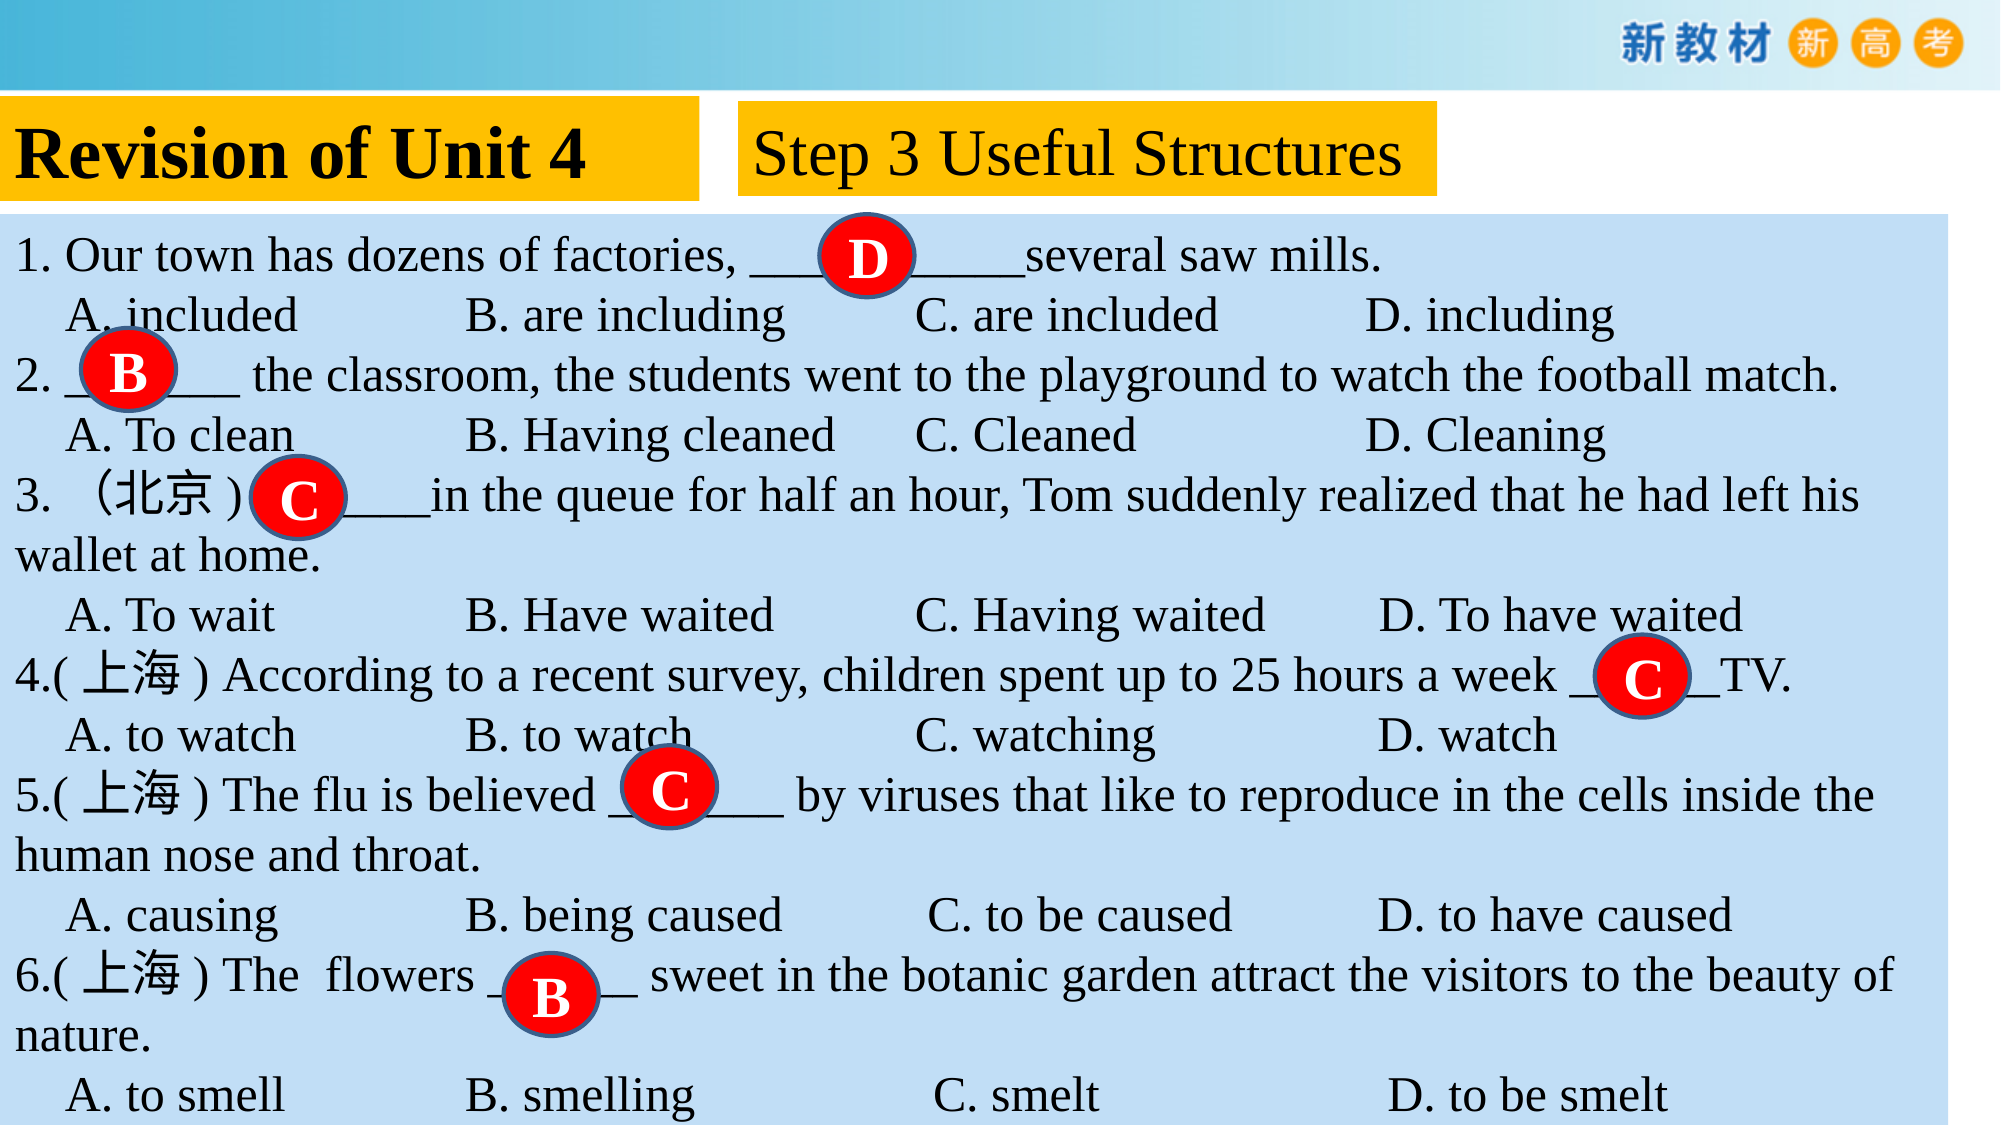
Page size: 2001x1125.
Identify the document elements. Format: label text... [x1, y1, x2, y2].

text_box C [1592, 632, 1693, 720]
text_box C [248, 453, 348, 542]
text_box B [78, 325, 179, 414]
text_box C [619, 743, 720, 831]
text_box 1. Our town has dozens of factories, ___________several saw mills. A. included B. are including C. are included D. including 2. _______ the classroom, the students went to the playground to watch the football match. A. To clean B. Having cleaned C. Cleaned D. Cleaning 3.（北京) _______in the queue for half an hour, Tom suddenly realized that he had left his wallet at home. A. To wait B. Have waited C. Having waited D. To have waited 4.(上海) According to a recent survey, children spent up to 25 hours a week ______TV. A. to watch B. to watch C. watching D. watch 5.(上海) The flu is believed _______ by viruses that like to reproduce in the cells inside the human nose and throat. A. causing B. being caused C. to be caused D. to have caused 6.(上海) The flowers ______ sweet in the botanic garden attract the visitors to the beauty of nature. A. to smell B. smelling C. smelt D. to be smelt [0, 214, 1949, 1125]
picture [0, 0, 2001, 1125]
text_box Revision of Unit 4 [0, 96, 700, 201]
text_box Step 3 Useful Structures [738, 101, 1438, 196]
text_box B [501, 950, 601, 1039]
text_box D [817, 212, 917, 300]
